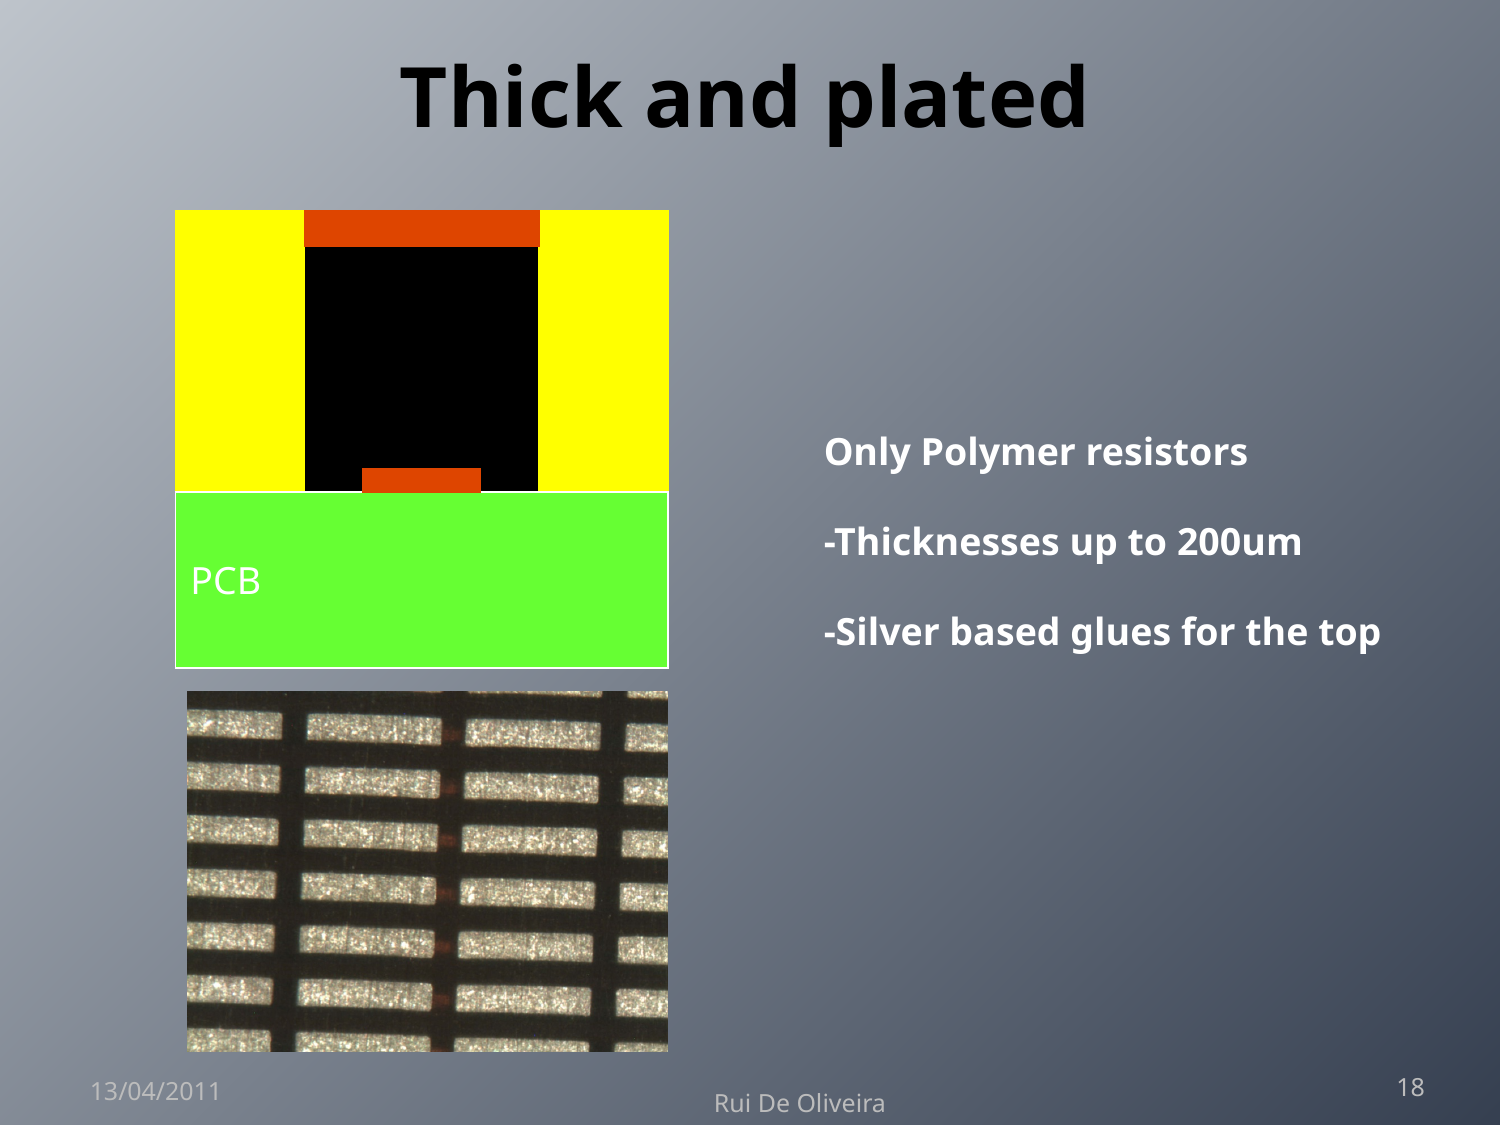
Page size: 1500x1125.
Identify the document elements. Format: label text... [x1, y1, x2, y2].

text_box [175, 210, 669, 669]
text_box Only Polymer resistors -Thicknesses up to 200um -Silver based glues for the top [809, 420, 1436, 661]
title Thick and plated [70, 0, 1421, 188]
slide_number 18 [1299, 1052, 1425, 1113]
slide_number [75, 1052, 425, 1113]
footer Rui De Oliveira [562, 1065, 1038, 1125]
picture [187, 691, 669, 1052]
